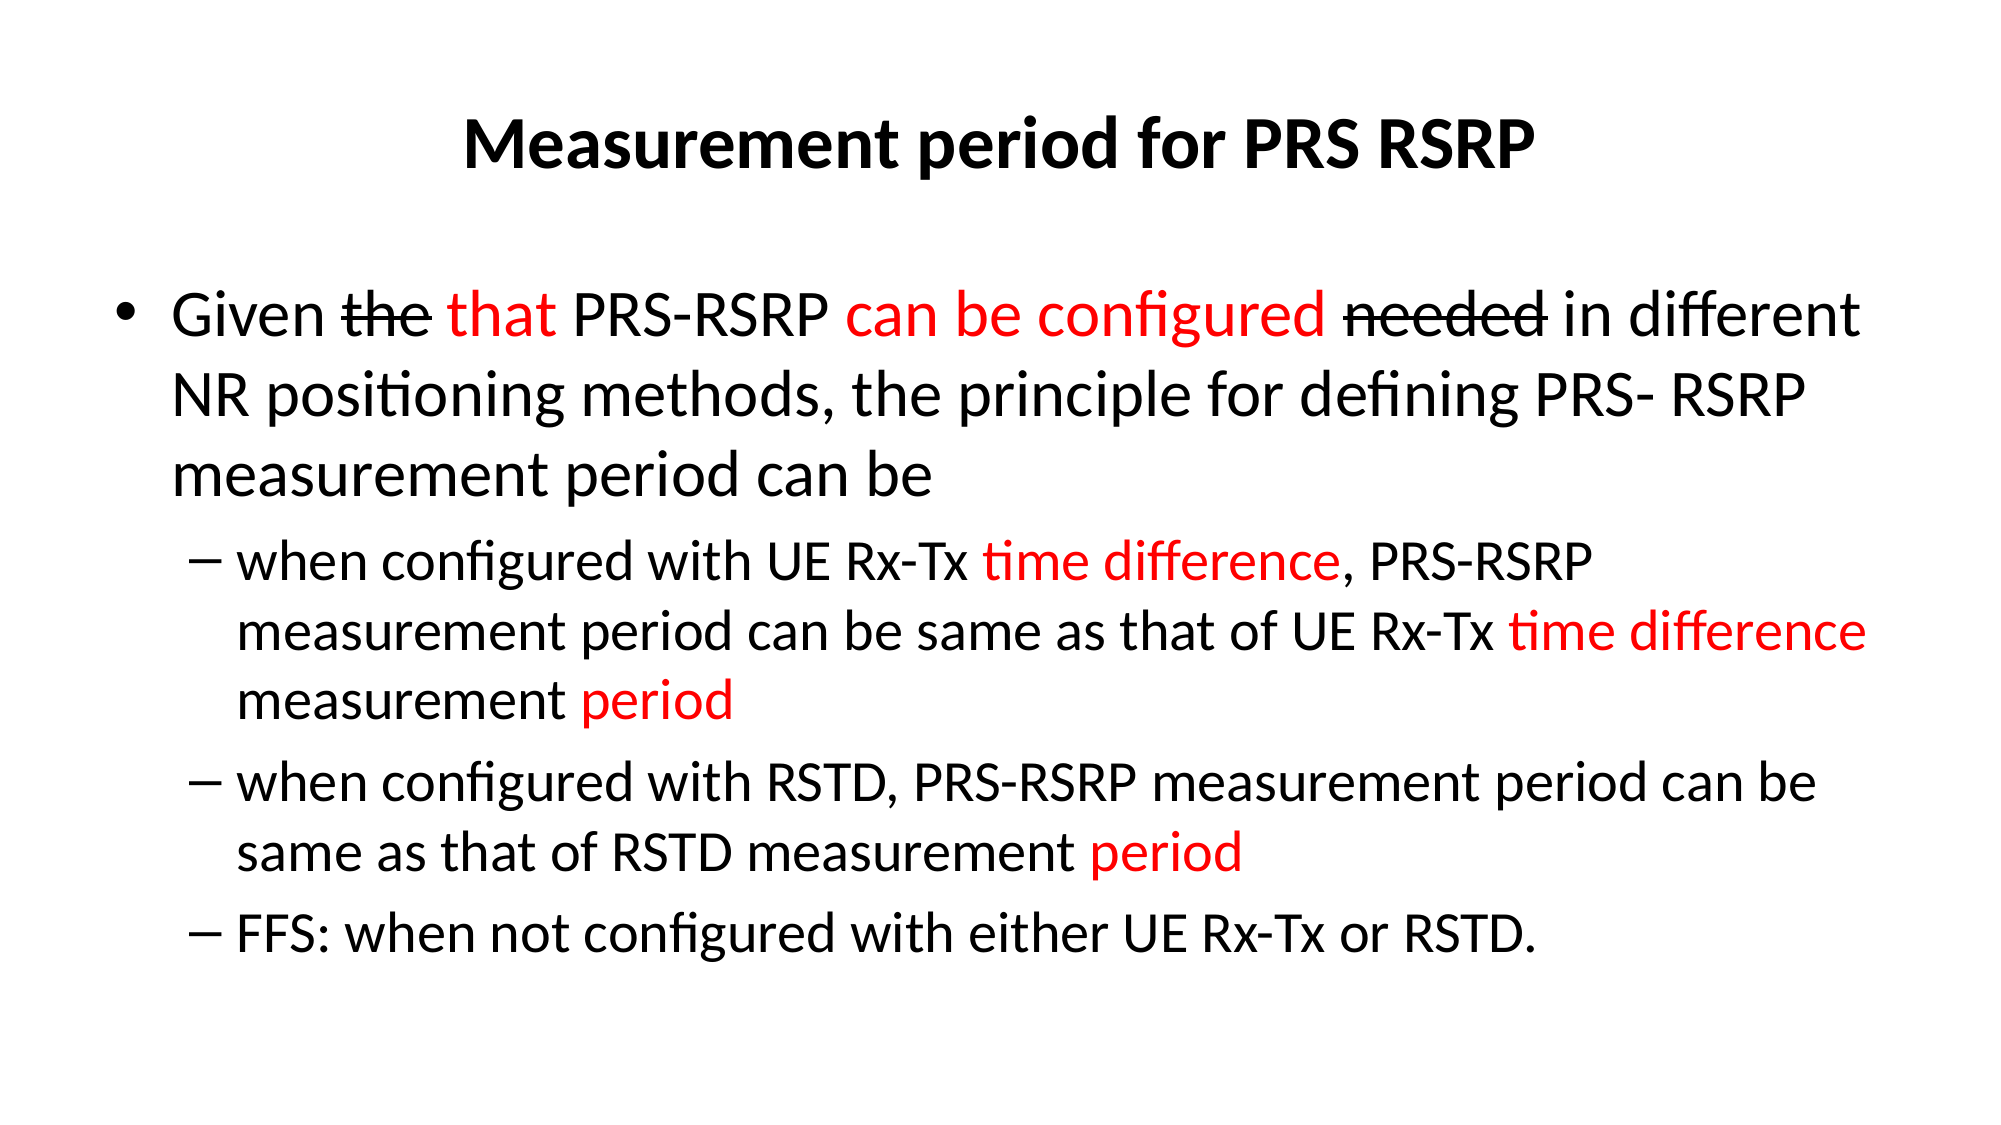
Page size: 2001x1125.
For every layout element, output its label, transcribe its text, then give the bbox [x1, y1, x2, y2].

list Given the that PRS-RSRP can be configured needed in different NR positioning methods, the principle for defining PRS- RSRP measurement period can be when configured with UE Rx-Tx time difference, PRS-RSRP measurement period can be same as that of UE Rx-Tx time difference measurement period when configured with RSTD, PRS-RSRP measurement period can be same as that of RSTD measurement period FFS: when not configured with either UE Rx-Tx or RSTD. [99, 262, 1900, 1005]
title Measurement period for PRS RSRP [99, 45, 1900, 233]
